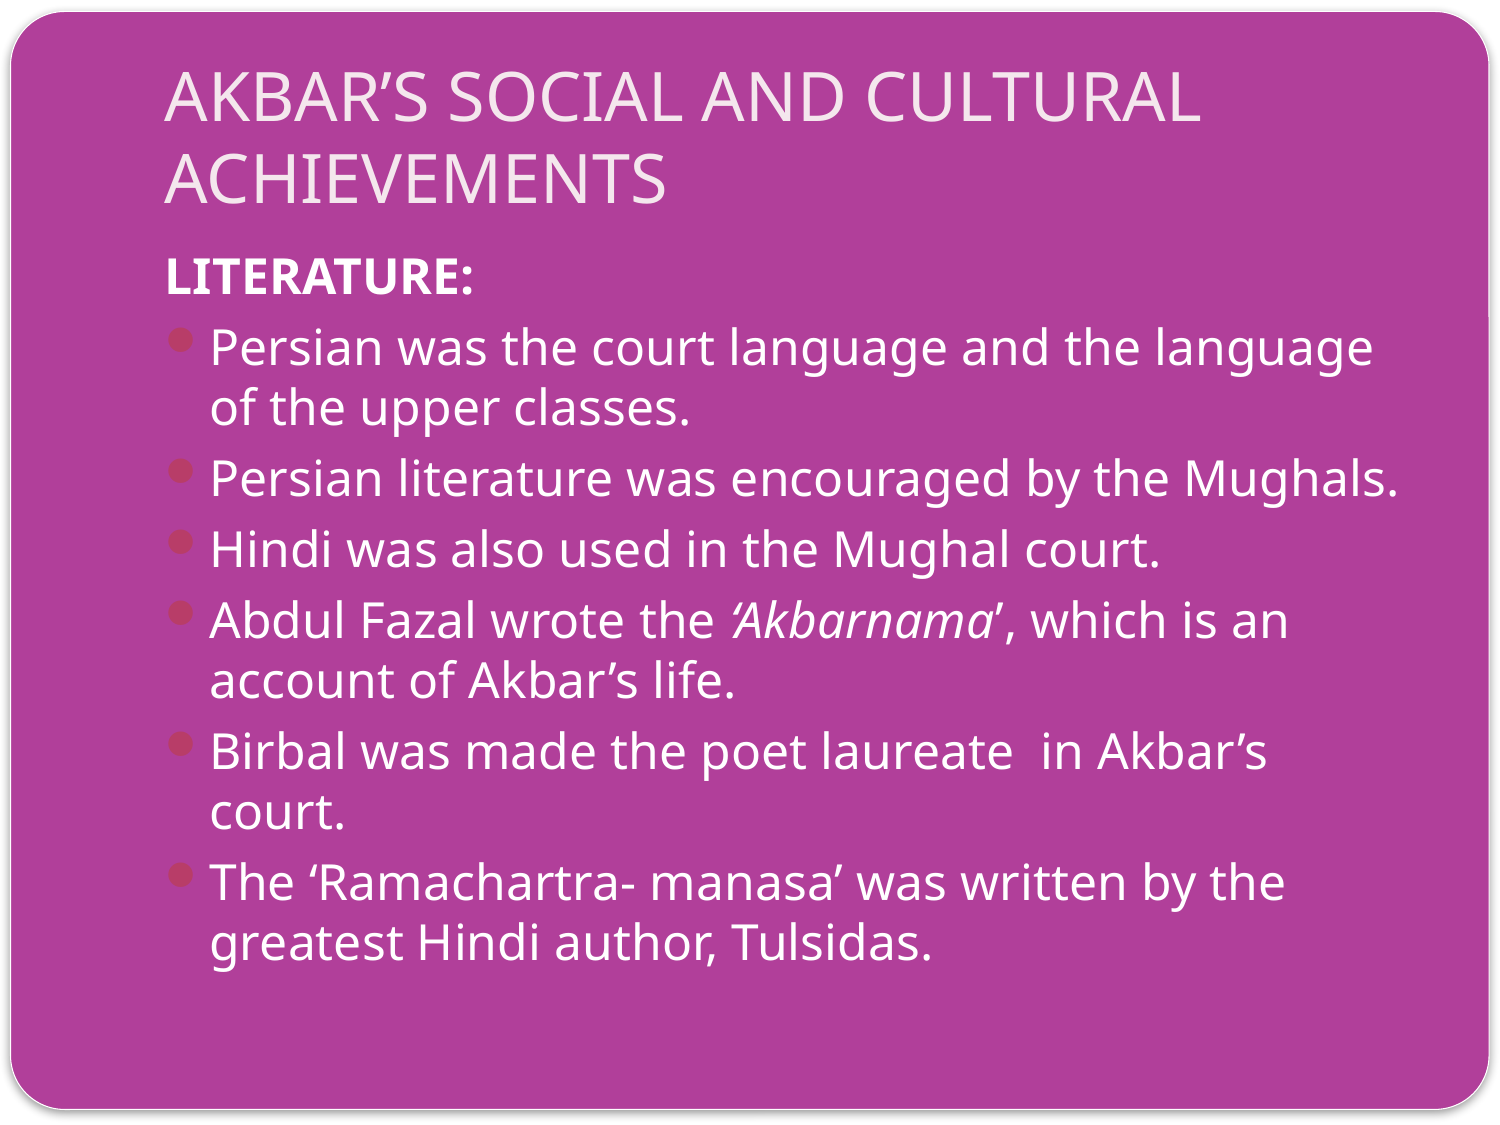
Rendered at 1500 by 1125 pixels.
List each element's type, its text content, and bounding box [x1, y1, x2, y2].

title AKBAR’S SOCIAL AND CULTURAL ACHIEVEMENTS [150, 45, 1425, 233]
list LITERATURE: Persian was the court language and the language of the upper classes. Persian literature was encouraged by the Mughals. Hindi was also used in the Mughal court. Abdul Fazal wrote the ‘Akbarnama’, which is an account of Akbar’s life. Birbal was made the poet laureate in Akbar’s court. The ‘Ramachartra- manasa’ was written by the greatest Hindi author, Tulsidas. [150, 237, 1425, 988]
